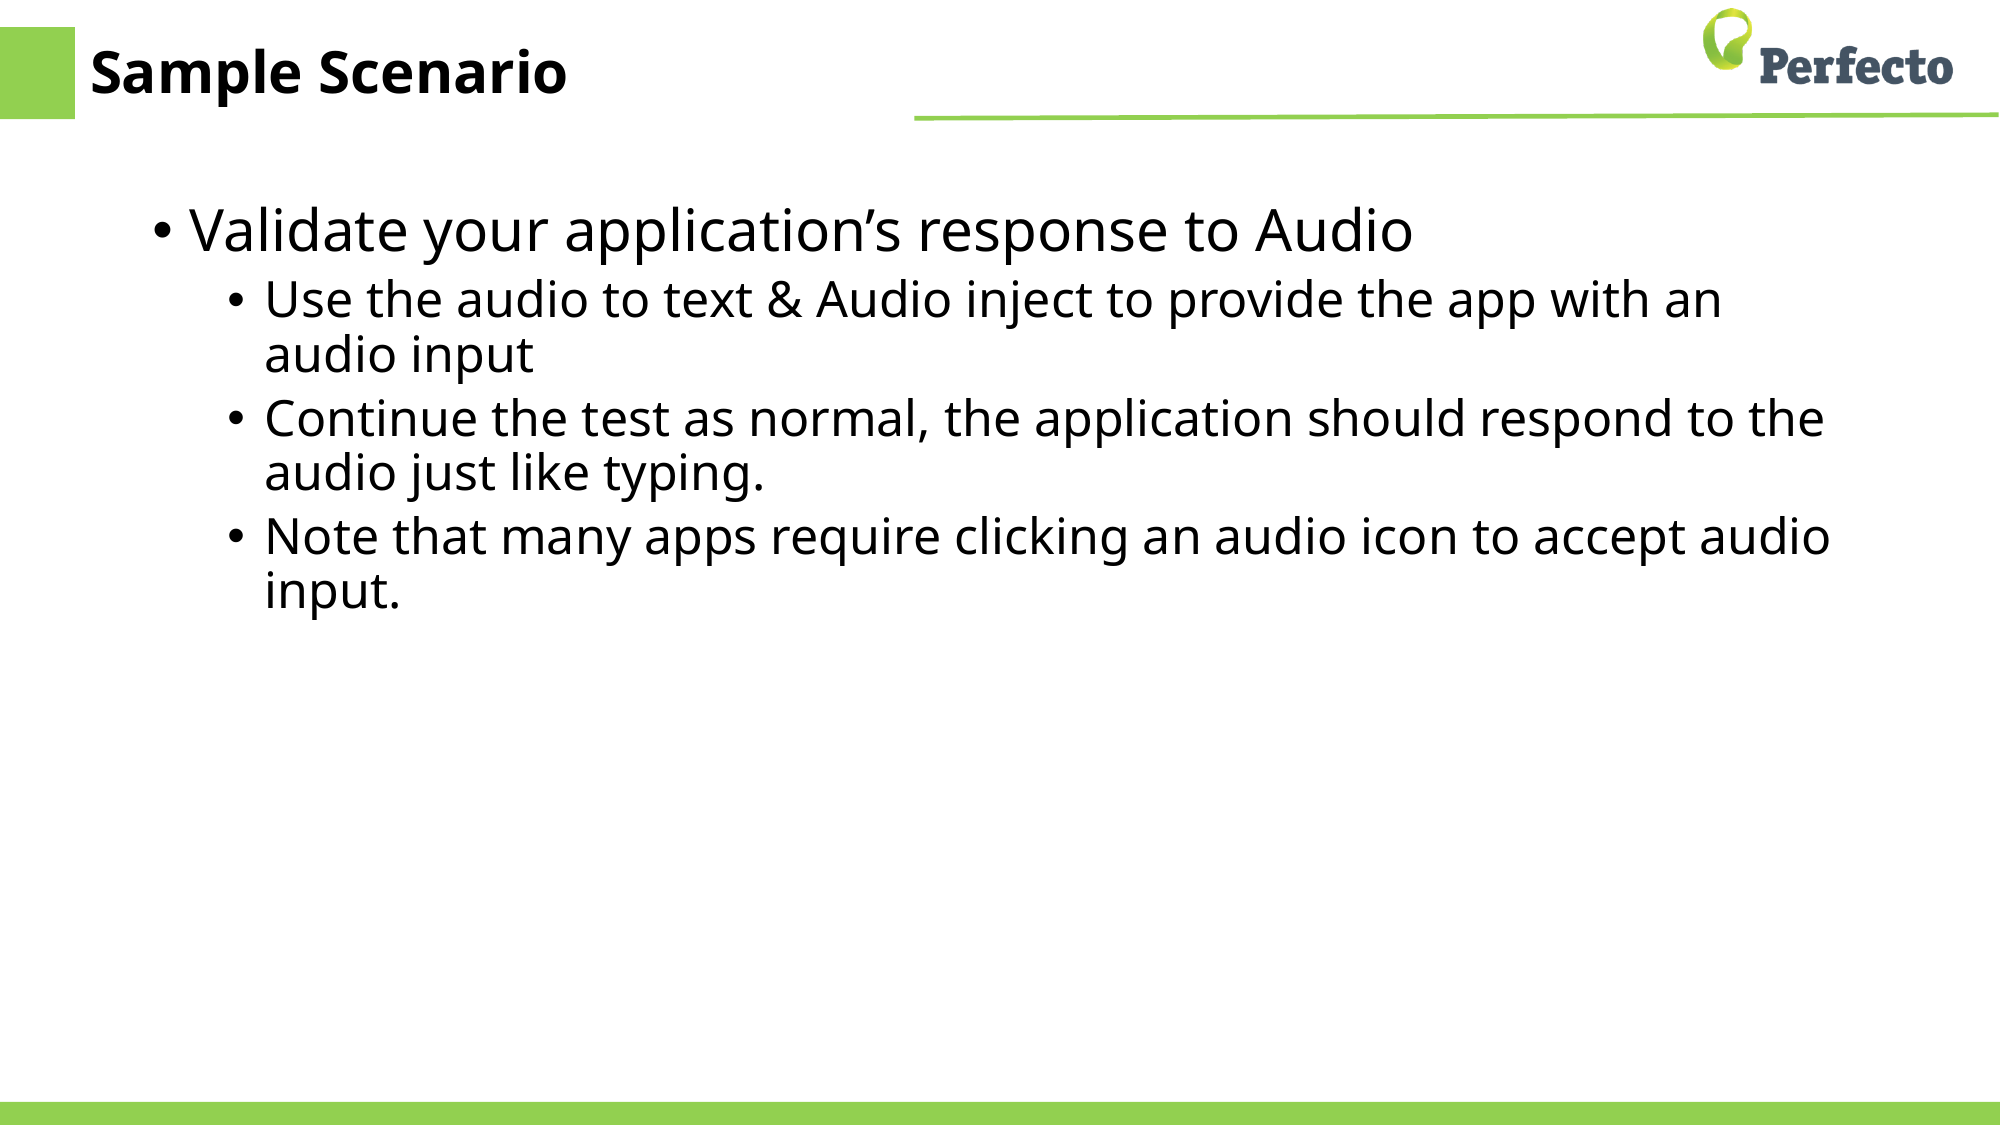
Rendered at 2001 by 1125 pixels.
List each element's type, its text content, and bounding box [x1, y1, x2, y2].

picture [1701, 8, 1969, 89]
list Validate your application’s response to Audio Use the audio to text & Audio inject to provide the app with an audio input Continue the test as normal, the application should respond to the audio just like typing. Note that many apps require clicking an audio icon to accept audio input. [137, 193, 1863, 959]
title Sample Scenario [75, 9, 915, 140]
